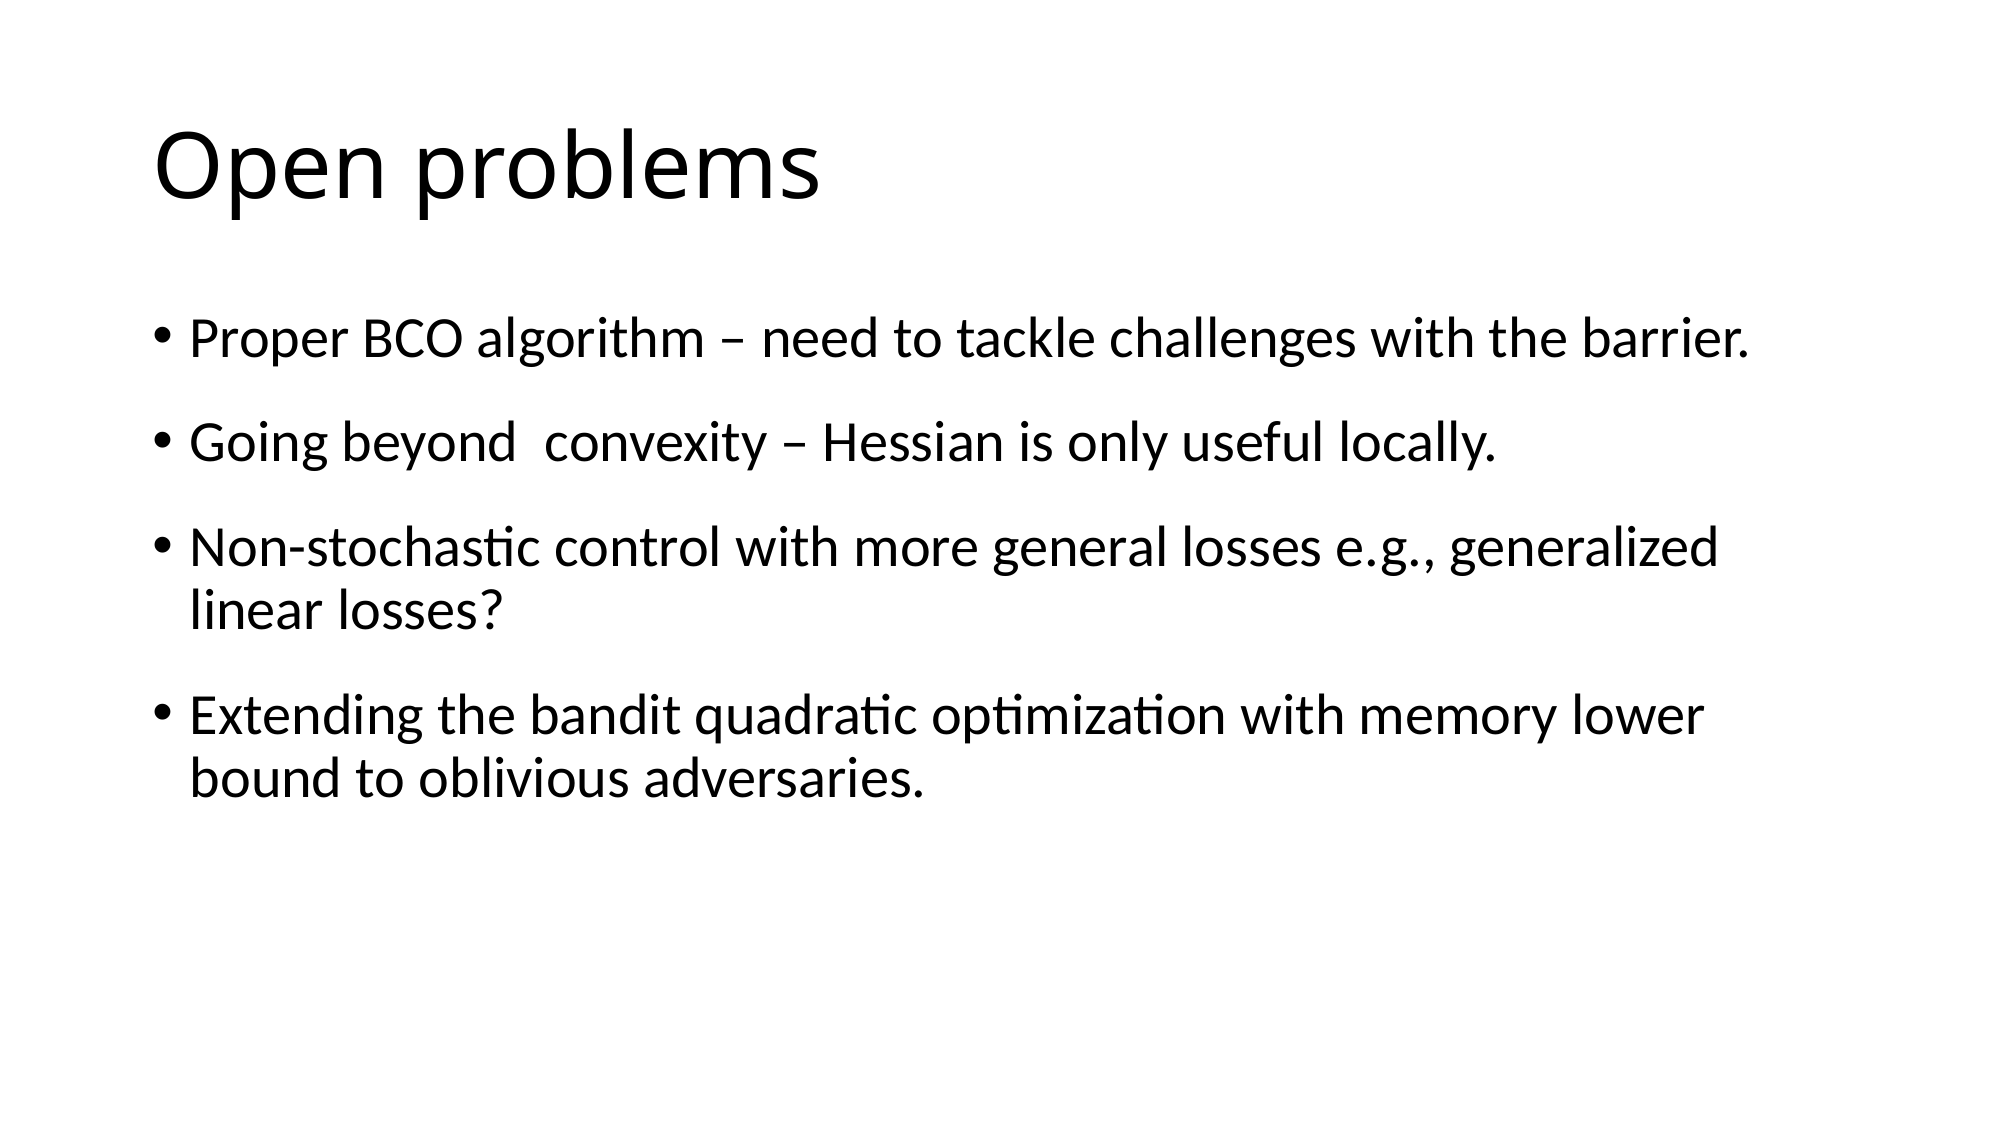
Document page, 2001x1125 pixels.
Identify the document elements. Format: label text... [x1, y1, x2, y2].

title Open problems [137, 59, 1863, 278]
